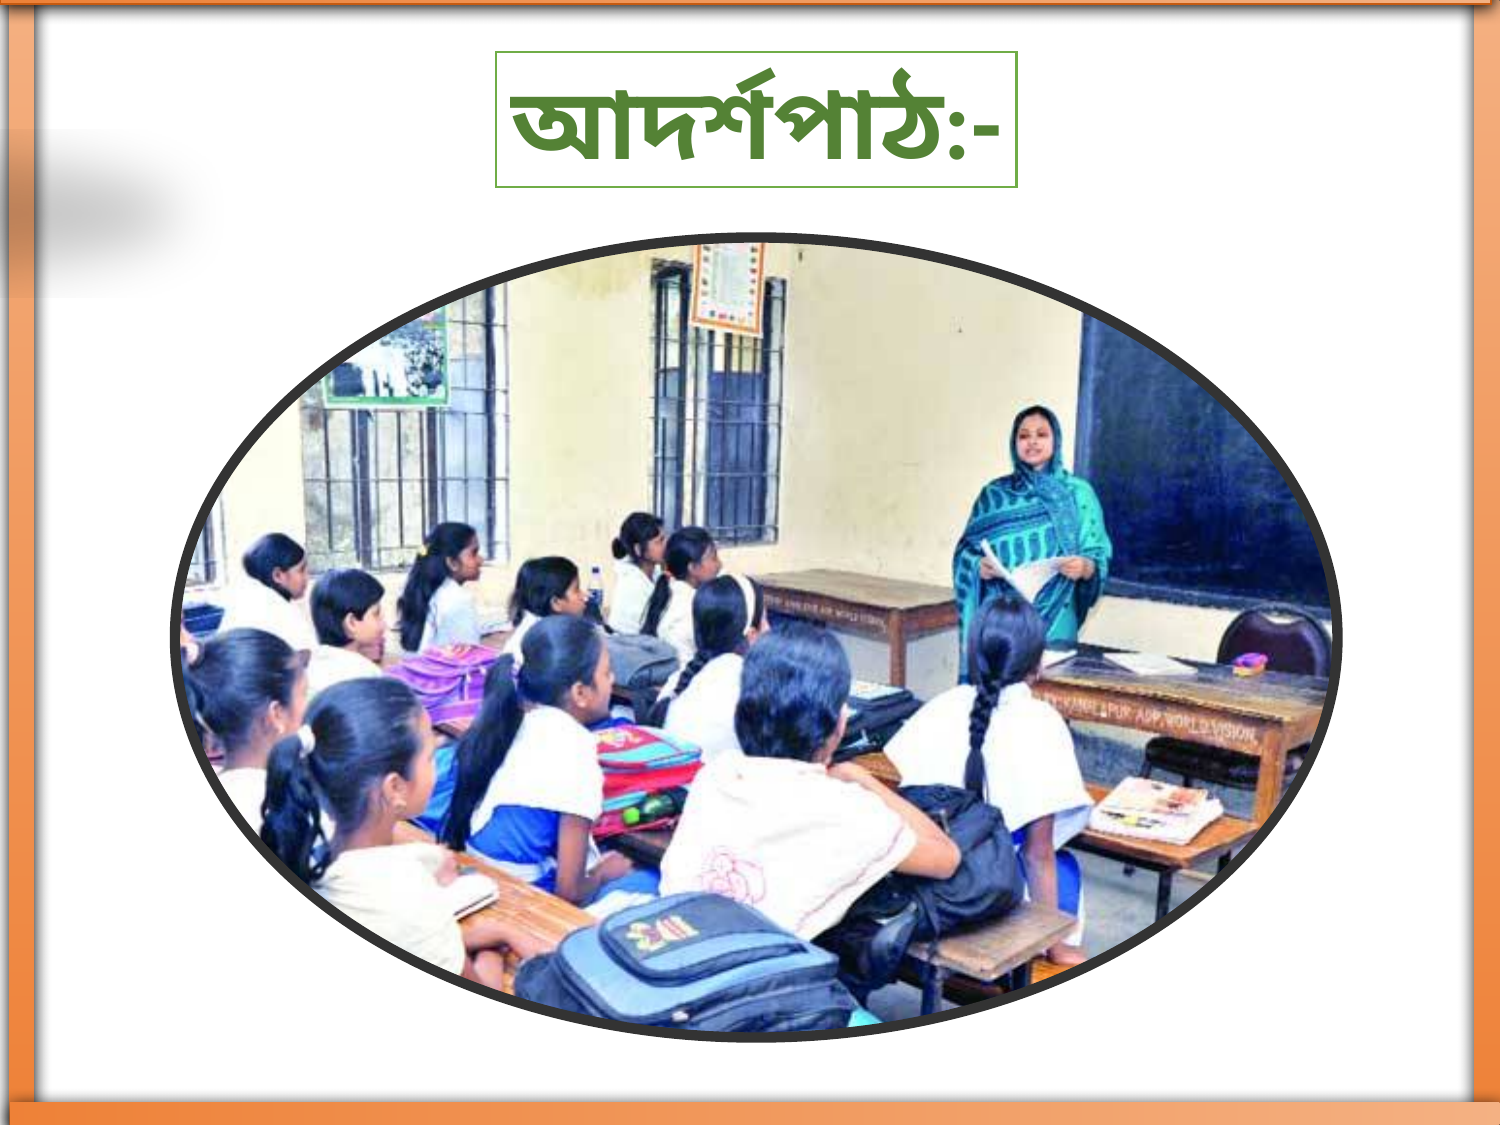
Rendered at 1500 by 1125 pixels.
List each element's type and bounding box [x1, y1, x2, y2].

text_box [0, 0, 1500, 1125]
picture [174, 237, 1338, 1038]
